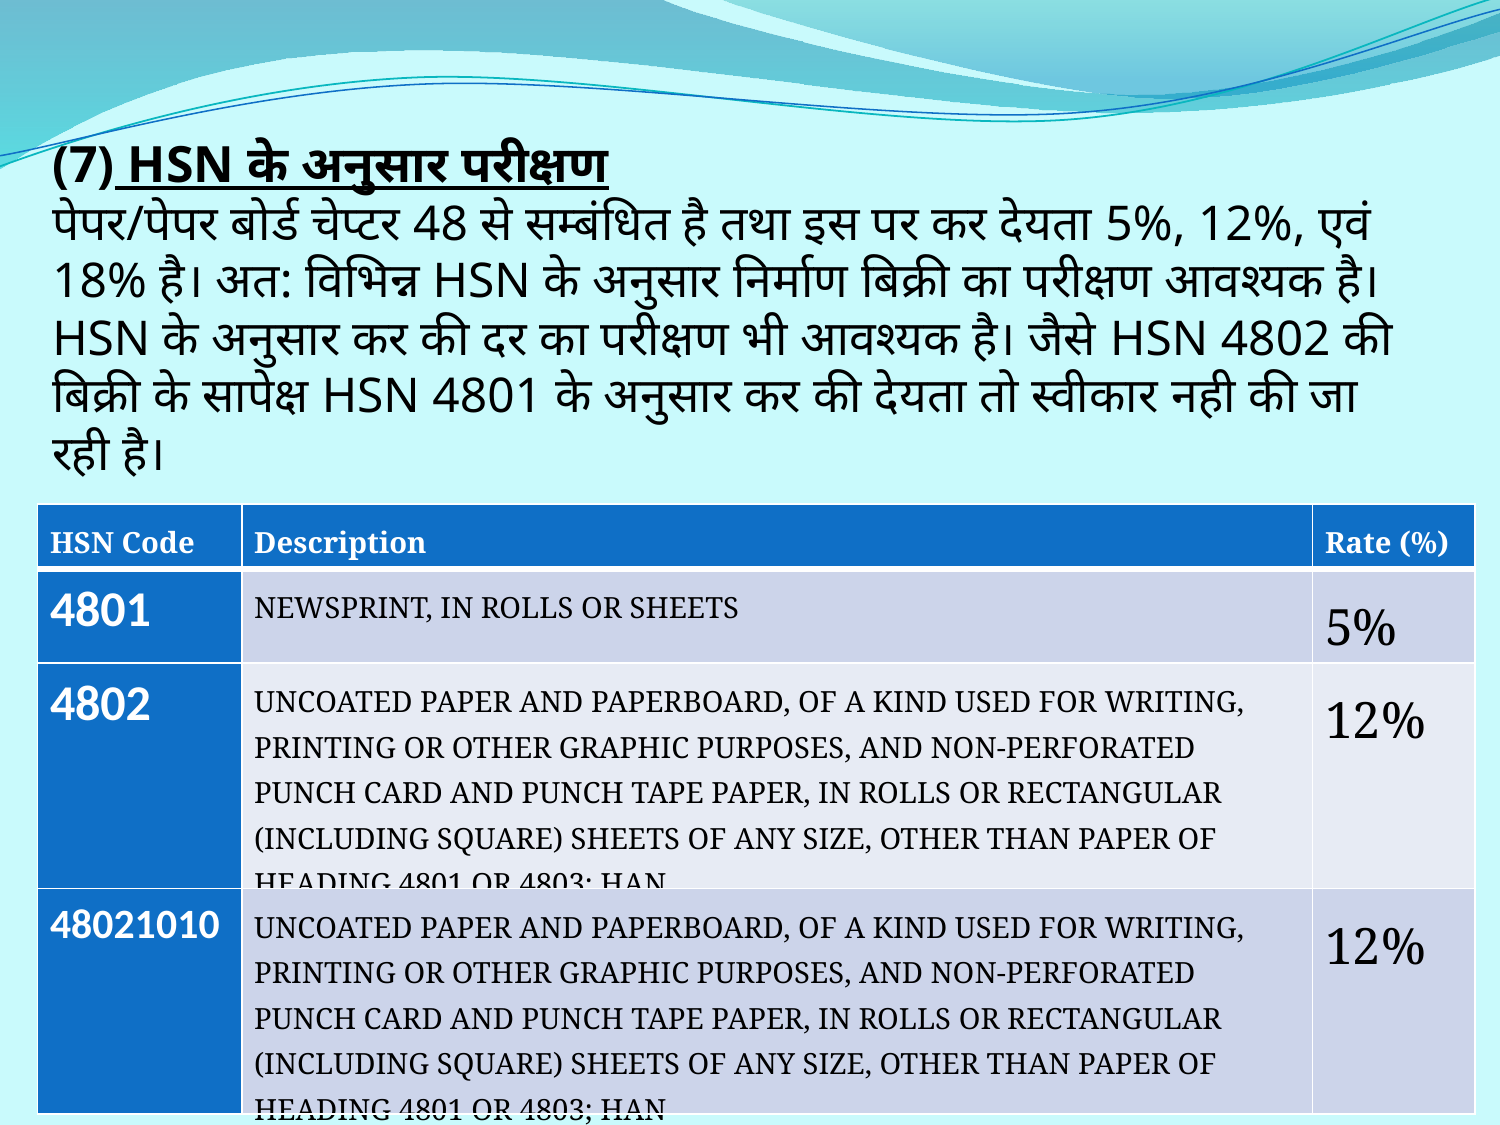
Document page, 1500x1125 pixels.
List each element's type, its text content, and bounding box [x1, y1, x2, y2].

text_box (7) HSN के अनुसार परीक्षण पेपर/पेपर बोर्ड चेप्टर 48 से सम्बंधित है तथा इस पर कर देयता 5%, 12%, एवं 18% है। अत: विभिन्न HSN के अनुसार निर्माण बिक्री का परीक्षण आवश्यक है। HSN के अनुसार कर की दर का परीक्षण भी आवश्यक है। जैसे HSN 4802 की बिक्री के सापेक्ष HSN 4801 के अनुसार कर की देयता तो स्वीकार नही की जा रही है। [37, 125, 1438, 488]
table_cell 5% [1313, 572, 1474, 662]
table_cell 12% [1313, 889, 1474, 1113]
table_cell UNCOATED PAPER AND PAPERBOARD, OF A KIND USED FOR WRITING, PRINTING OR OTHER GRAPHIC PURPOSES, AND NON-PERFORATED PUNCH CARD AND PUNCH TAPE PAPER, IN ROLLS OR RECTANGULAR (INCLUDING SQUARE) SHEETS OF ANY SIZE, OTHER THAN PAPER OF HEADING 4801 OR 4803; HAN [243, 889, 1312, 1113]
table_header HSN Code [38, 505, 241, 566]
table_cell UNCOATED PAPER AND PAPERBOARD, OF A KIND USED FOR WRITING, PRINTING OR OTHER GRAPHIC PURPOSES, AND NON-PERFORATED PUNCH CARD AND PUNCH TAPE PAPER, IN ROLLS OR RECTANGULAR (INCLUDING SQUARE) SHEETS OF ANY SIZE, OTHER THAN PAPER OF HEADING 4801 OR 4803; HAN [243, 664, 1312, 888]
table_cell 12% [1313, 664, 1474, 888]
table_header Rate (%) [1313, 505, 1474, 566]
table_header Description [243, 505, 1312, 566]
table_cell 4802 [38, 664, 241, 888]
table_cell 4801 [38, 572, 241, 662]
table_cell 48021010 [38, 889, 241, 1113]
table_cell NEWSPRINT, IN ROLLS OR SHEETS [243, 572, 1312, 662]
